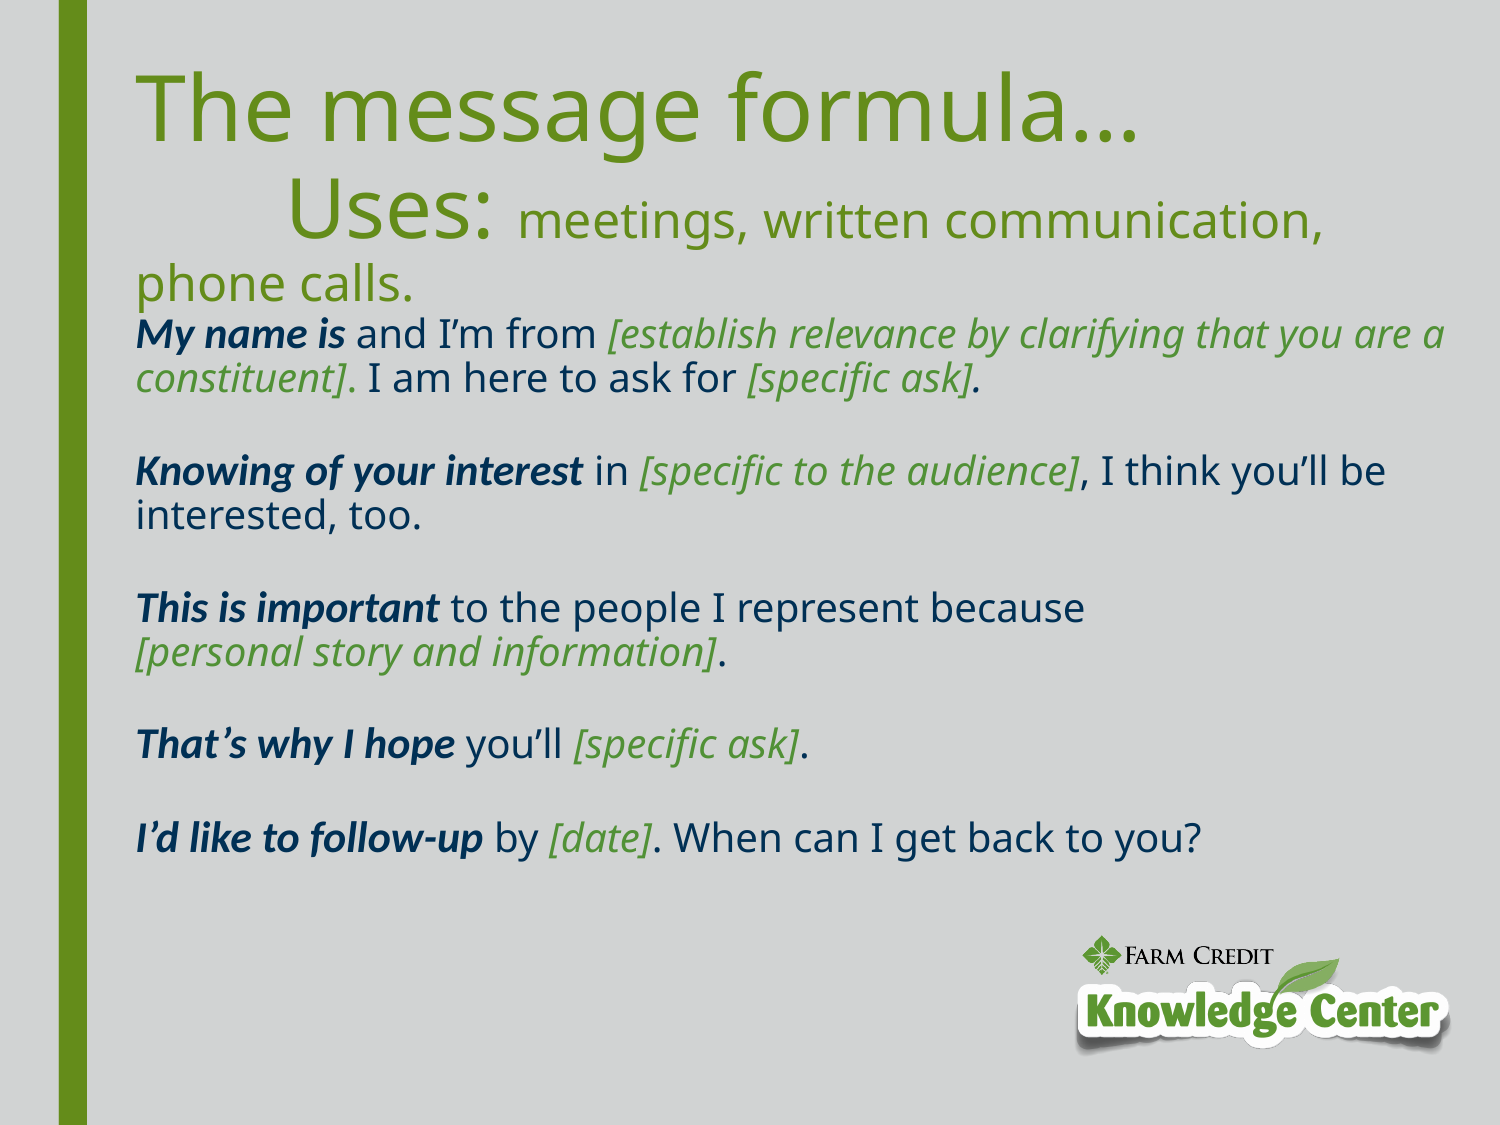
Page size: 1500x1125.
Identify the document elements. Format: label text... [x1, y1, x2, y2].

text_box My name is and I’m from [establish relevance by clarifying that you are a constituent]. I am here to ask for [specific ask]. Knowing of your interest in [specific to the audience], I think you’ll be interested, too. This is important to the people I represent because [personal story and information]. That’s why I hope you’ll [specific ask]. I’d like to follow-up by [date]. When can I get back to you? [120, 303, 1467, 962]
title The message formula… Uses: meetings, written communication, phone calls. [120, 55, 1487, 521]
picture [1067, 962, 1460, 1059]
